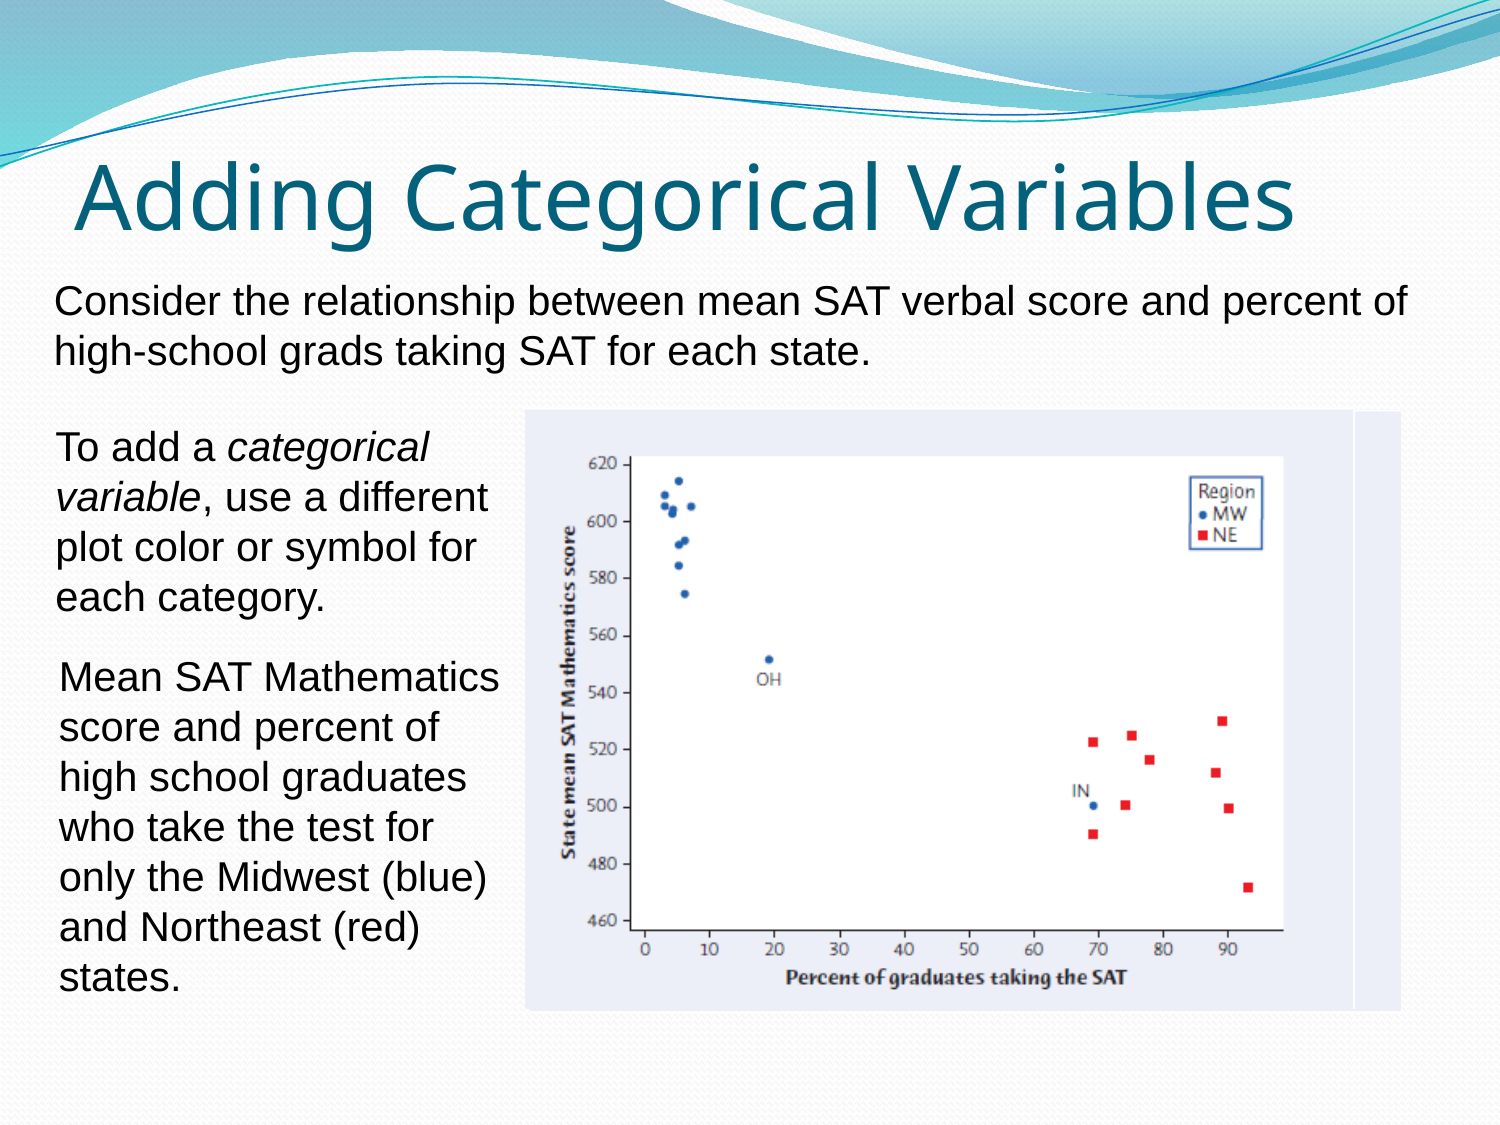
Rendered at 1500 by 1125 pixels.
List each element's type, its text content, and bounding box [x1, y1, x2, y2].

text_box Mean SAT Mathematics score and percent of high school graduates who take the test for only the Midwest (blue) and Northeast (red) states. [43, 642, 518, 1008]
title Adding Categorical Variables [74, 48, 1350, 249]
list Consider the relationship between mean SAT verbal score and percent of high-school grads taking SAT for each state. [39, 266, 1438, 458]
picture [525, 407, 1402, 1012]
text_box To add a categorical variable, use a different plot color or symbol for each category. [40, 412, 520, 628]
